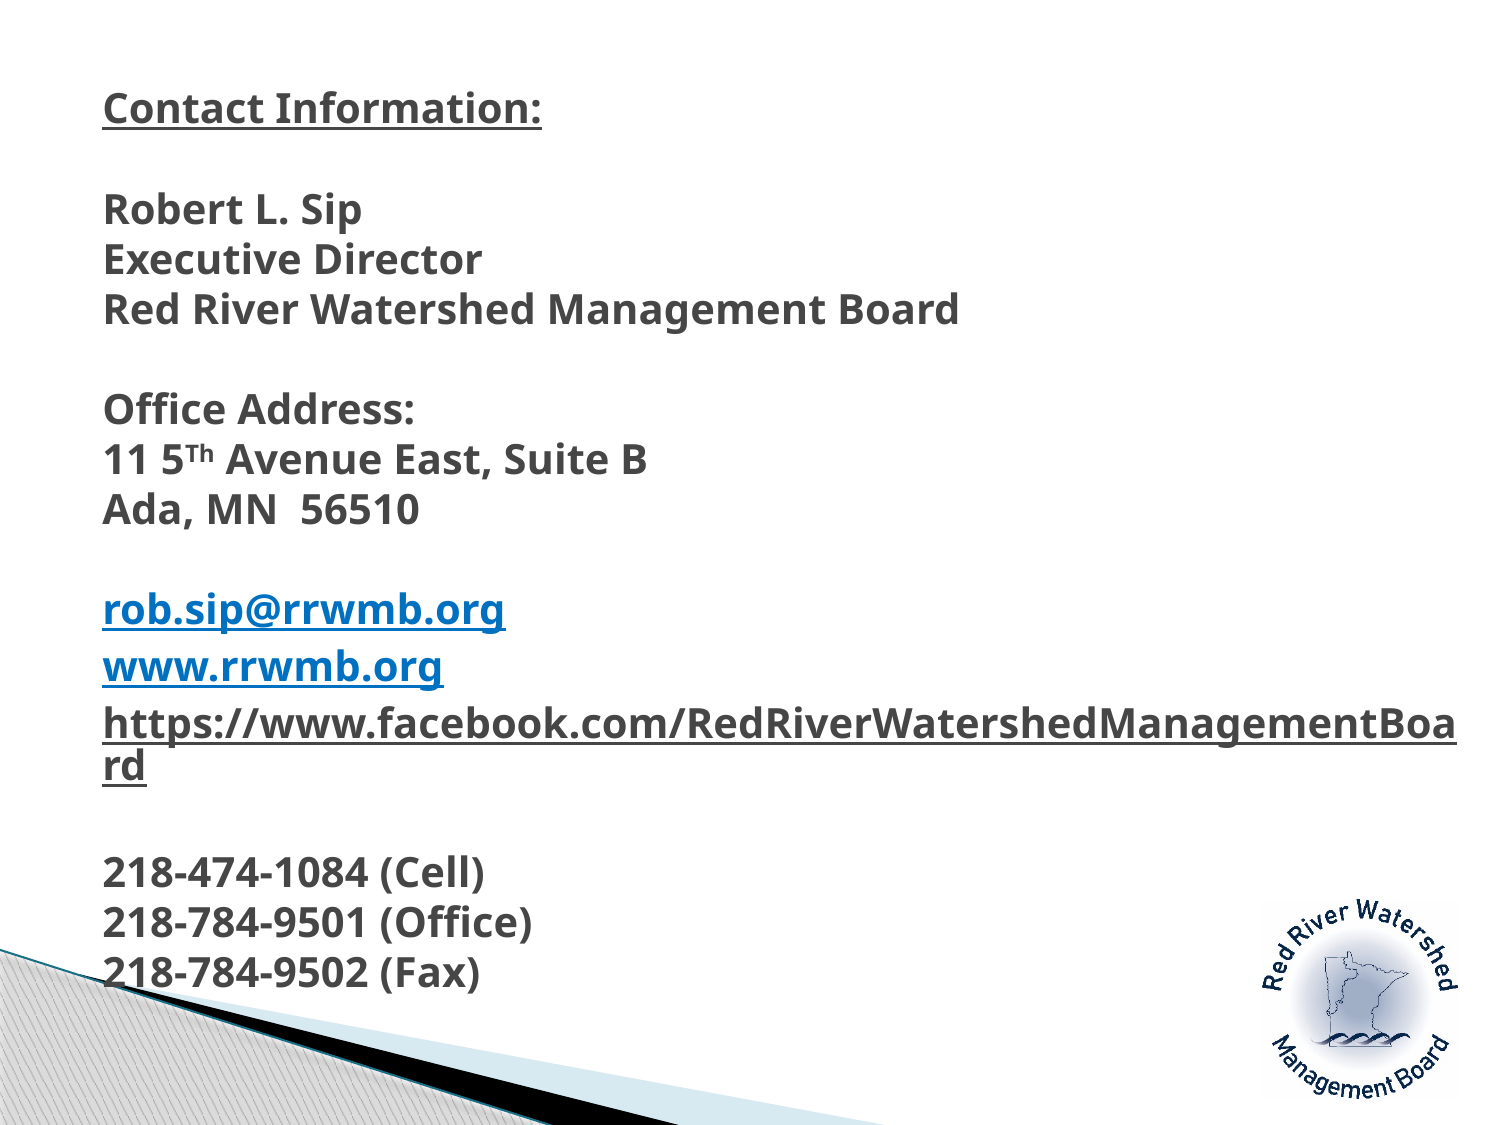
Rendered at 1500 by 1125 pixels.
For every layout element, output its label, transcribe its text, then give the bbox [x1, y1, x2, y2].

title Contact Information: Robert L. Sip Executive Director Red River Watershed Management Board Office Address: 11 5Th Avenue East, Suite B Ada, MN 56510 rob.sip@rrwmb.org www.rrwmb.org https://www.facebook.com/RedRiverWatershedManagementBoard 218-474-1084 (Cell) 218-784-9501 (Office) 218-784-9502 (Fax) [87, 0, 1475, 1037]
picture [1262, 899, 1459, 1100]
